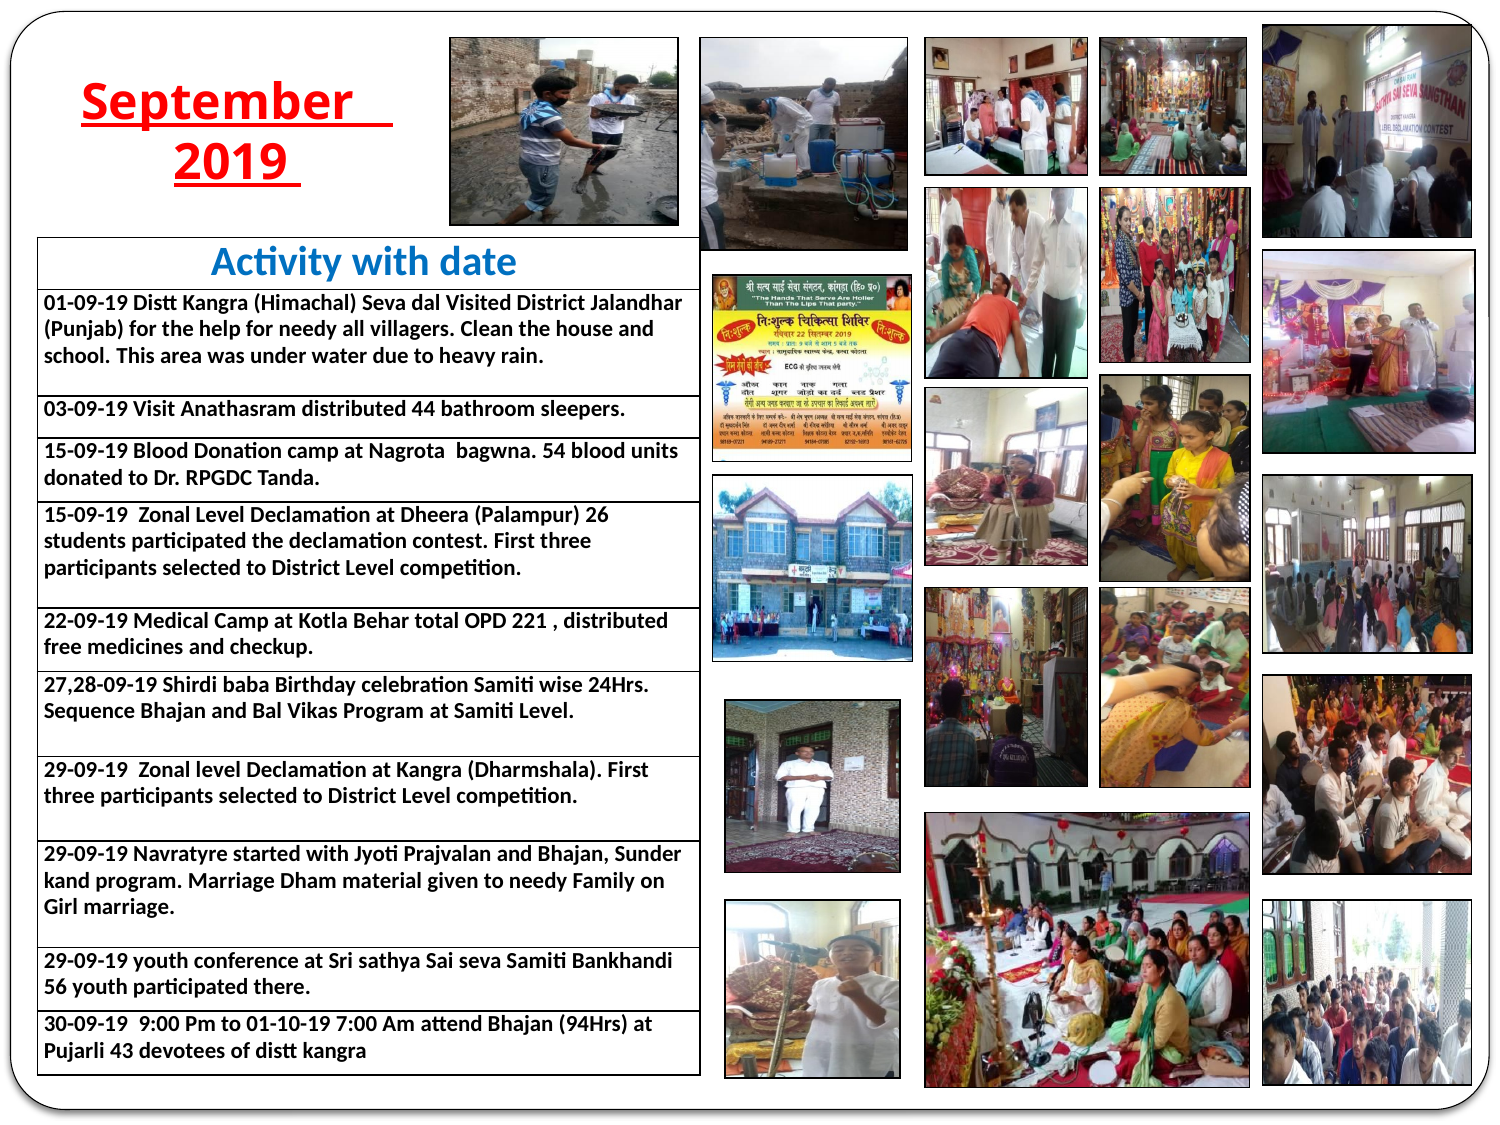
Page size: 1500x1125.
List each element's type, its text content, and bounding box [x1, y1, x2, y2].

text_box [712, 274, 912, 462]
text_box [1099, 587, 1250, 788]
text_box [1262, 474, 1472, 653]
text_box [450, 37, 679, 225]
text_box September 2019 [49, 62, 425, 198]
table_cell 01-09-19 Distt Kangra (Himachal) Seva dal Visited District Jalandhar (Punjab) for the help for needy all villagers. Clean the house and school. This area was under water due to heavy rain. [38, 290, 699, 395]
table_cell 29-09-19 Zonal level Declamation at Kangra (Dharmshala). First three participants selected to District Level competition. [38, 757, 699, 840]
table_cell 15-09-19 Zonal Level Declamation at Dheera (Palampur) 26 students participated the declamation contest. First three participants selected to District Level competition. [38, 503, 699, 607]
text_box [712, 474, 913, 662]
table_cell 03-09-19 Visit Anathasram distributed 44 bathroom sleepers. [38, 397, 699, 437]
text_box [924, 387, 1088, 566]
table_cell 29-09-19 Navratyre started with Jyoti Prajvalan and Bhajan, Sunder kand program. Marriage Dham material given to needy Family on Girl marriage. [38, 842, 699, 947]
table_cell 22-09-19 Medical Camp at Kotla Behar total OPD 221 , distributed free medicines and checkup. [38, 609, 699, 671]
table_cell 27,28-09-19 Shirdi baba Birthday celebration Samiti wise 24Hrs. Sequence Bhajan and Bal Vikas Program at Samiti Level. [38, 672, 699, 756]
table_cell 29-09-19 youth conference at Sri sathya Sai seva Samiti Bankhandi 56 youth participated there. [38, 948, 699, 1010]
text_box [924, 37, 1088, 175]
table_header Activity with date [38, 238, 699, 289]
text_box [1262, 249, 1475, 454]
text_box [1262, 675, 1472, 874]
text_box [924, 812, 1250, 1088]
text_box [924, 187, 1088, 379]
table_cell 30-09-19 9:00 Pm to 01-10-19 7:00 Am attend Bhajan (94Hrs) at Pujarli 43 devotees of distt kangra [38, 1012, 699, 1074]
text_box [1262, 24, 1472, 238]
text_box [725, 699, 900, 873]
text_box [1262, 900, 1472, 1086]
table_cell 15-09-19 Blood Donation camp at Nagrota bagwna. 54 blood units donated to Dr. RPGDC Tanda. [38, 439, 699, 501]
text_box [1099, 187, 1250, 363]
text_box [1099, 375, 1250, 582]
text_box [725, 899, 900, 1078]
text_box [1100, 37, 1247, 175]
text_box [924, 587, 1088, 787]
text_box [699, 37, 908, 250]
